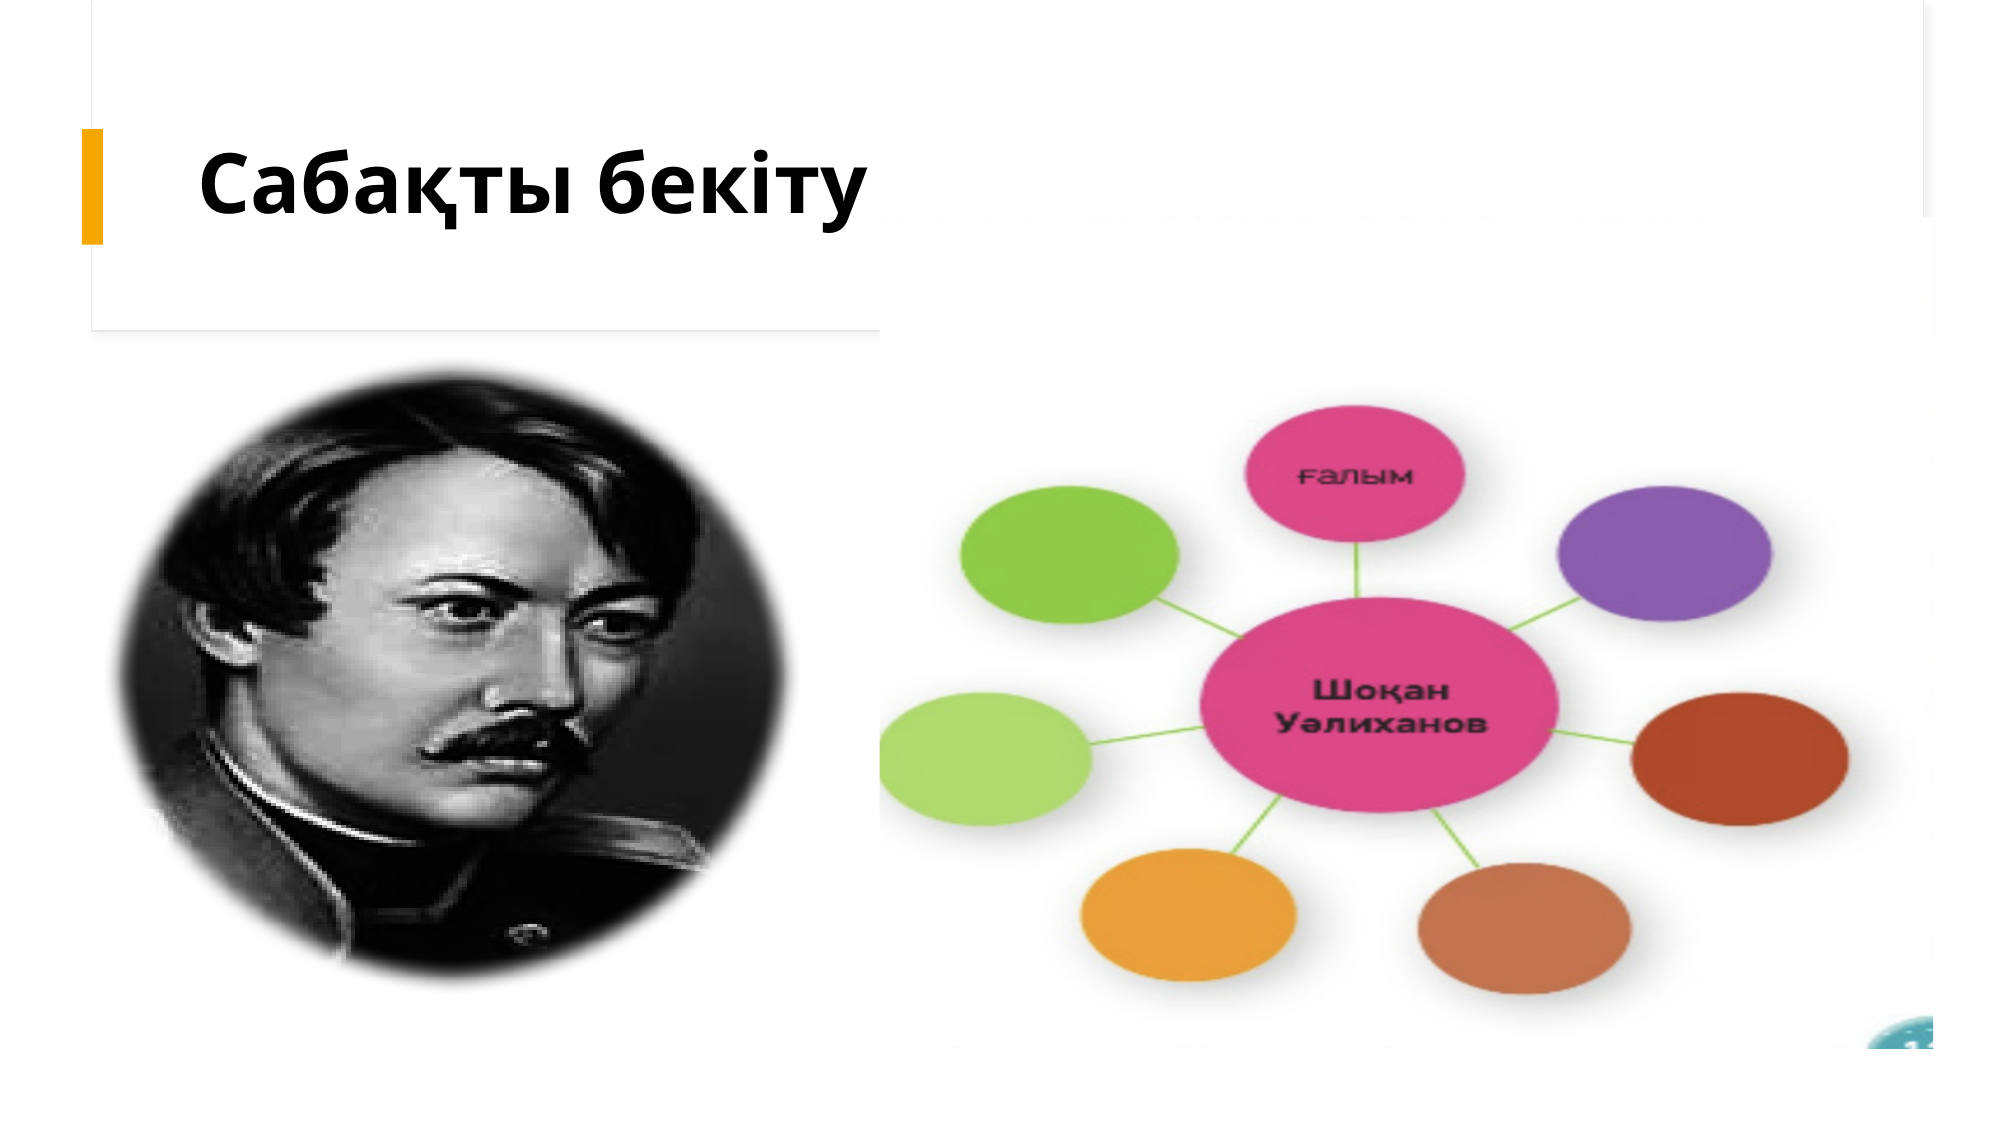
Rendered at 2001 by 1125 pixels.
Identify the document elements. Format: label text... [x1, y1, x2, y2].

picture [102, 354, 802, 995]
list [879, 217, 1934, 1049]
title Сабақты бекіту [183, 90, 1851, 284]
